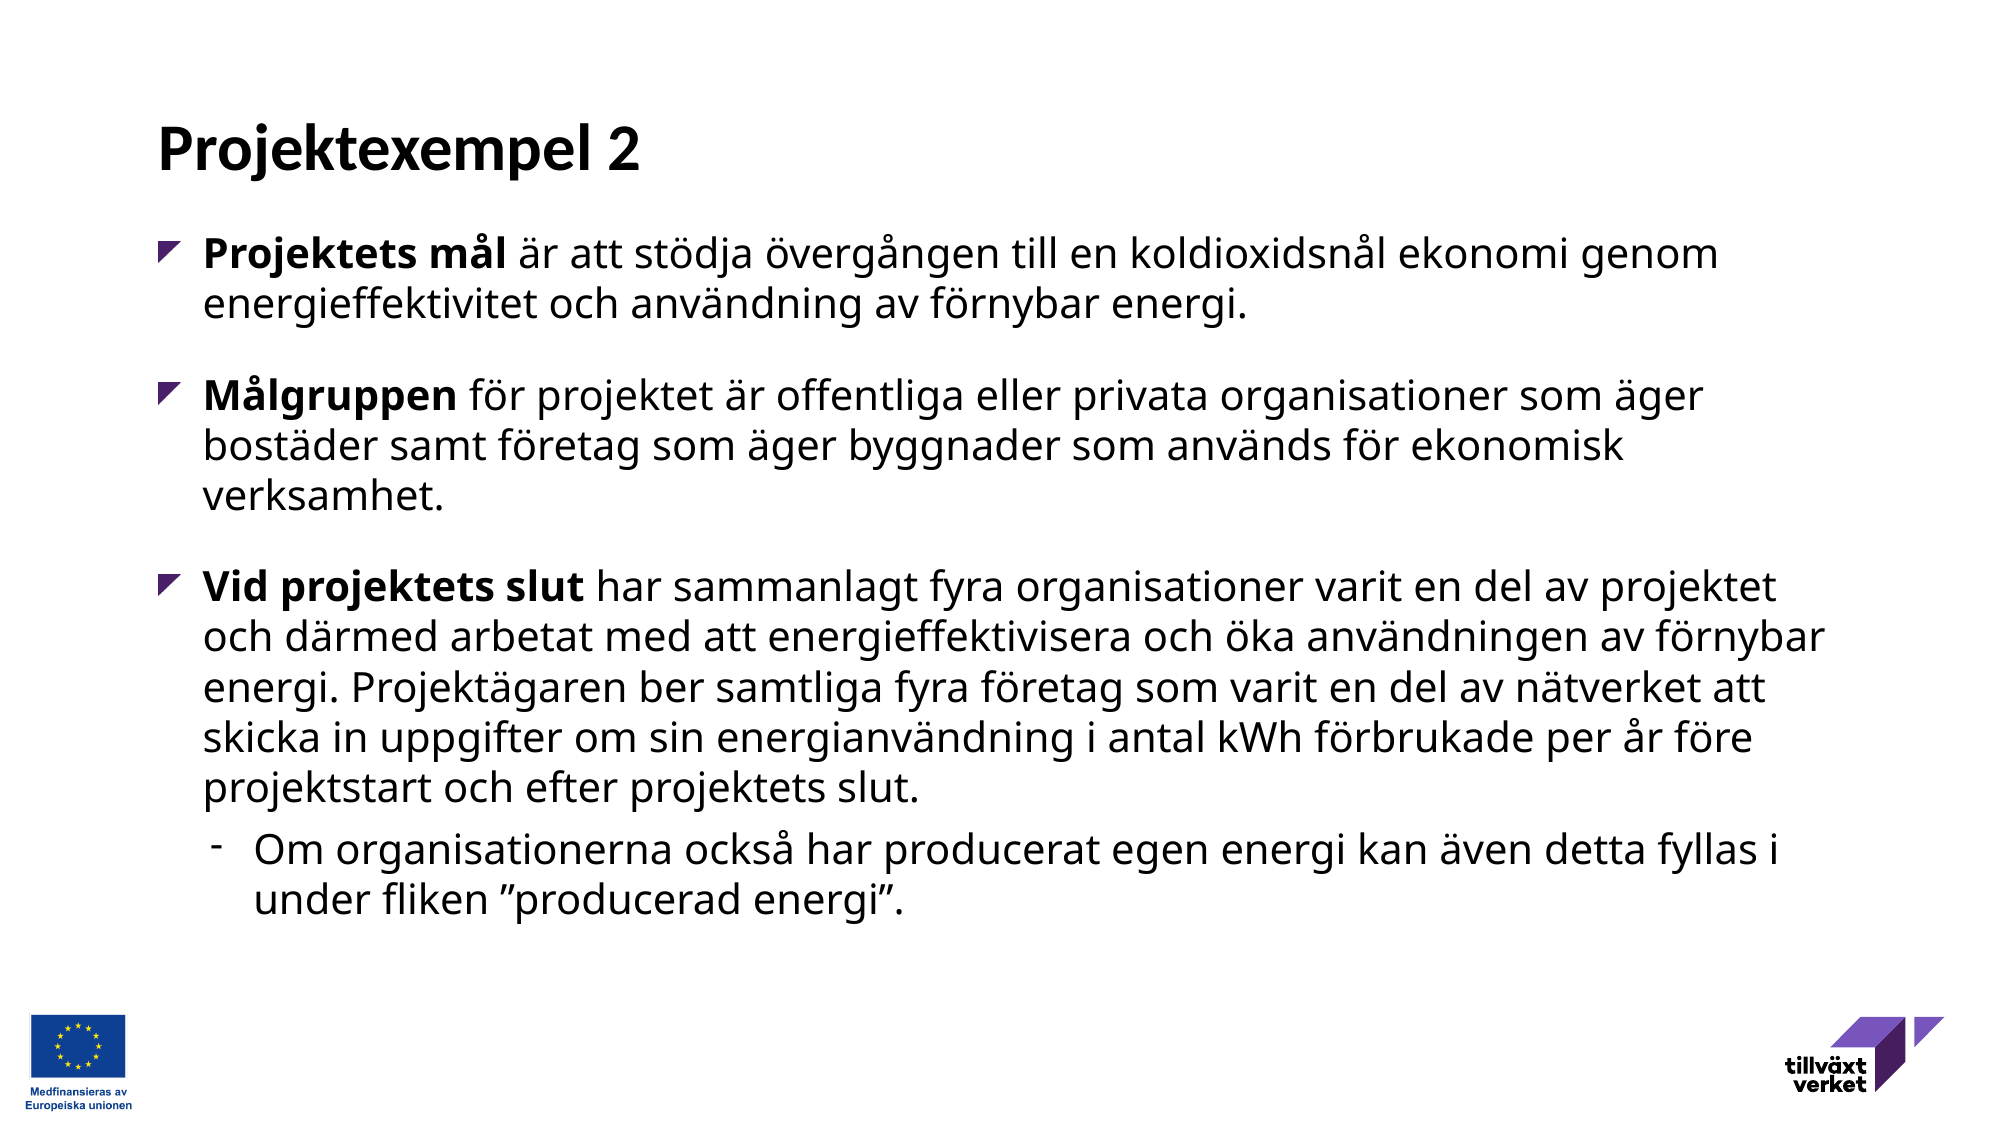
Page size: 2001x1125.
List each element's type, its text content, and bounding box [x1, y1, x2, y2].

picture [158, 382, 181, 405]
title Projektexempel 2 [158, 13, 1678, 185]
picture [18, 1010, 139, 1114]
list Projektets mål är att stödja övergången till en koldioxidsnål ekonomi genom energieffektivitet och användning av förnybar energi. Målgruppen för projektet är offentliga eller privata organisationer som äger bostäder samt företag som äger byggnader som används för ekonomisk verksamhet. Vid projektets slut har sammanlagt fyra organisationer varit en del av projektet och därmed arbetat med att energieffektivisera och öka användningen av förnybar energi. Projektägaren ber samtliga fyra företag som varit en del av nätverket att skicka in uppgifter om sin energianvändning i antal kWh förbrukade per år före projektstart och efter projektets slut. Om organisationerna också har producerat egen energi kan även detta fyllas i under fliken ”producerad energi”. [158, 226, 1849, 899]
picture [158, 574, 181, 596]
picture [158, 241, 181, 263]
